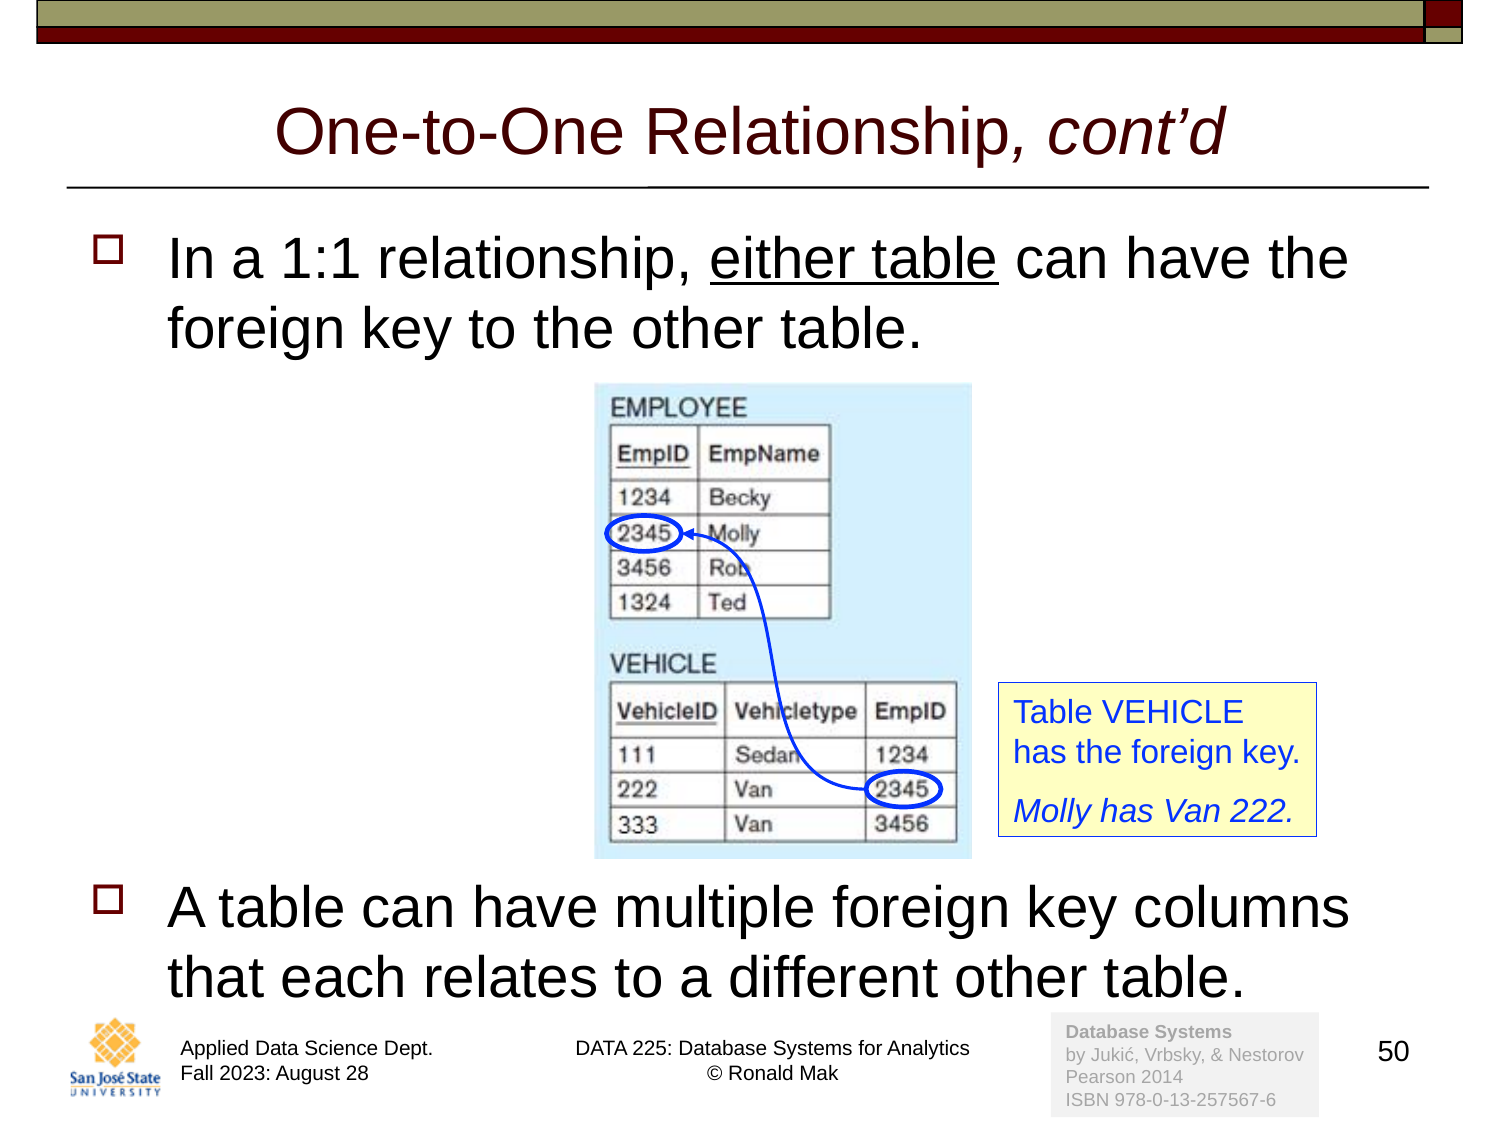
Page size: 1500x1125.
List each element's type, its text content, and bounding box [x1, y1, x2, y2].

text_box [606, 515, 1320, 840]
title One-to-One Relationship, cont’d [75, 67, 1425, 175]
picture [60, 1012, 166, 1112]
picture [593, 382, 973, 859]
list In a 1:1 relationship, either table can have the foreign key to the other table. A table can have multiple foreign key columns that each relates to a different other table. [75, 212, 1425, 1006]
text_box Database Systems by Jukić, Vrbsky, & Nestorov Pearson 2014 ISBN 978-0-13-257567-6 [1050, 1012, 1319, 1118]
slide_number 50 [1319, 1025, 1425, 1100]
